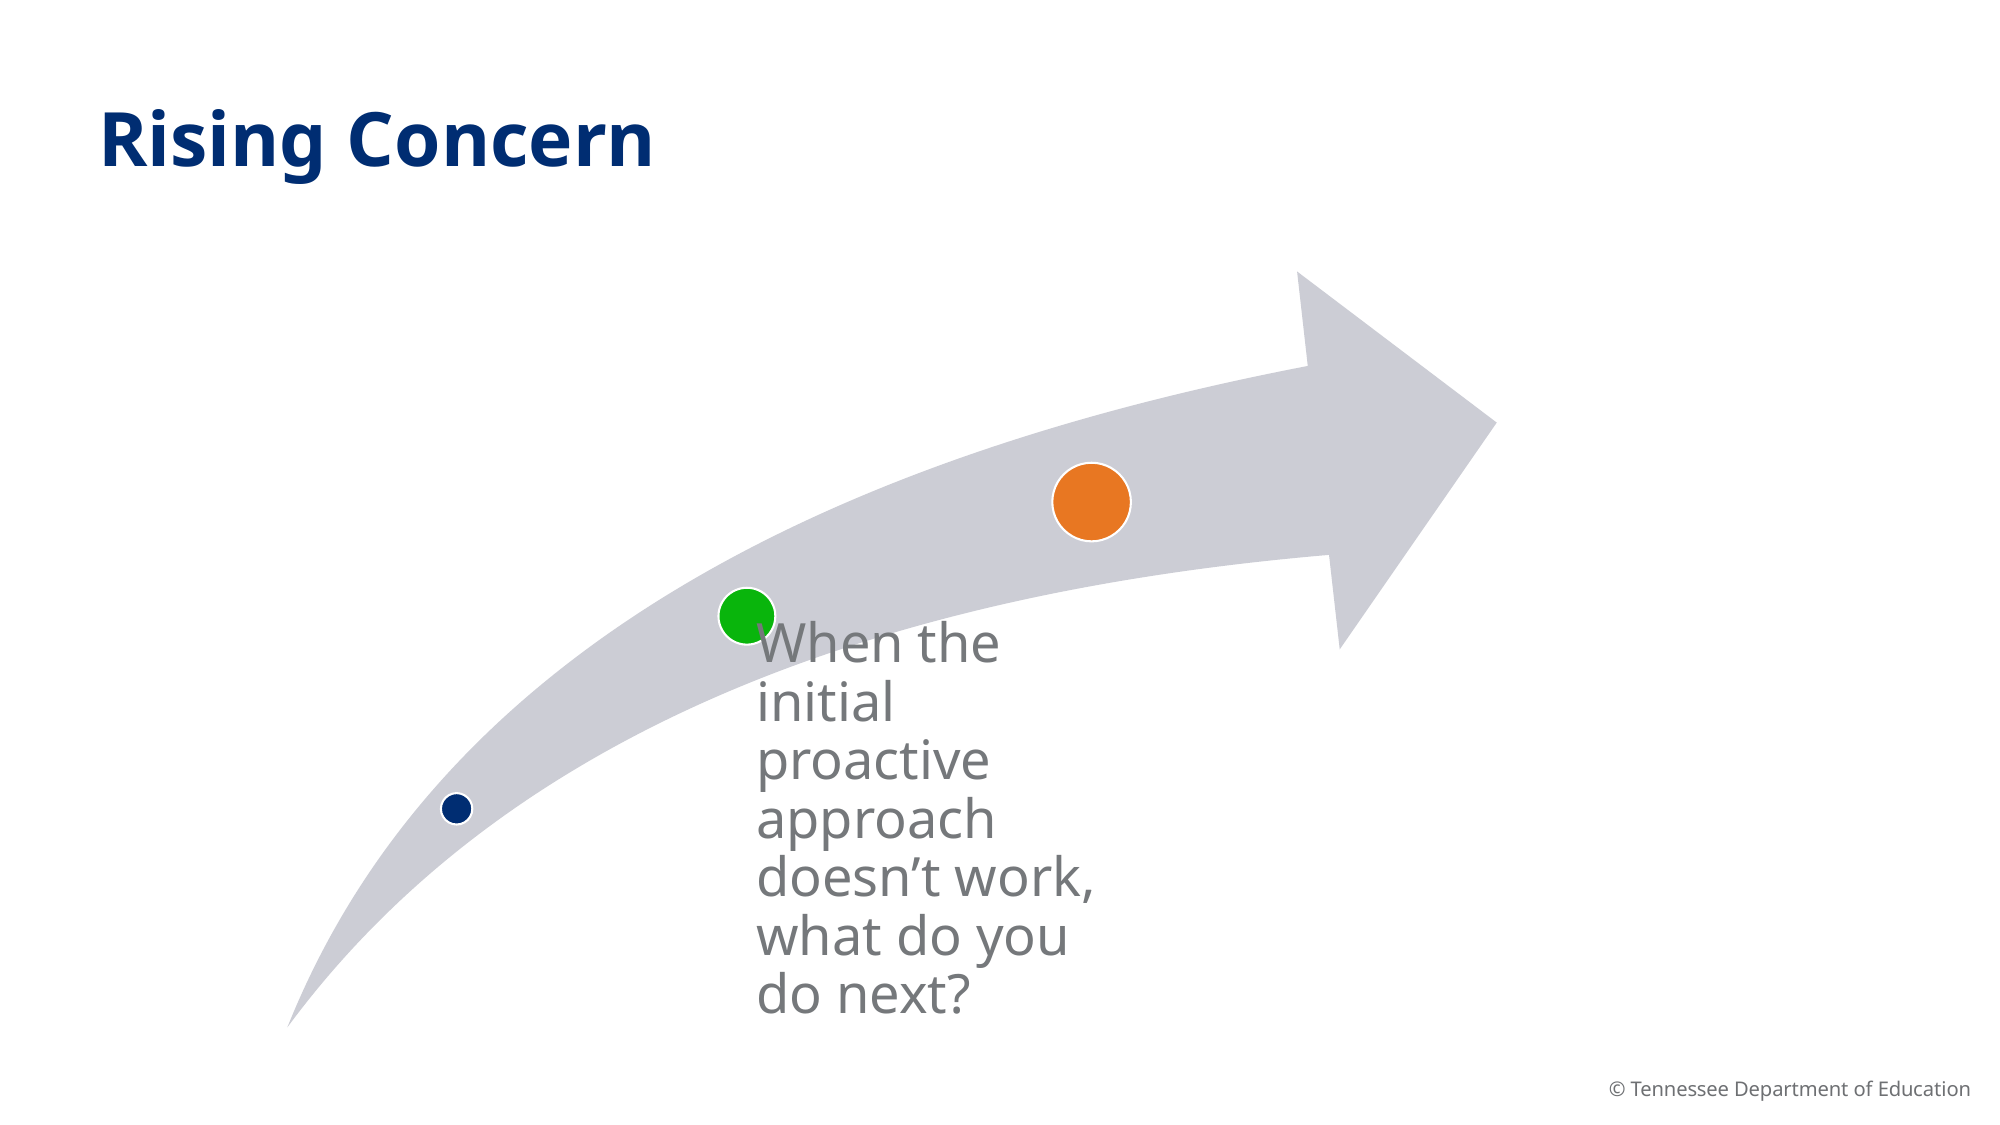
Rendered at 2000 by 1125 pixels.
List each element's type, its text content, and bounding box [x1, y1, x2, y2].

title Rising Concern [83, 37, 1900, 236]
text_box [265, 271, 1519, 1028]
